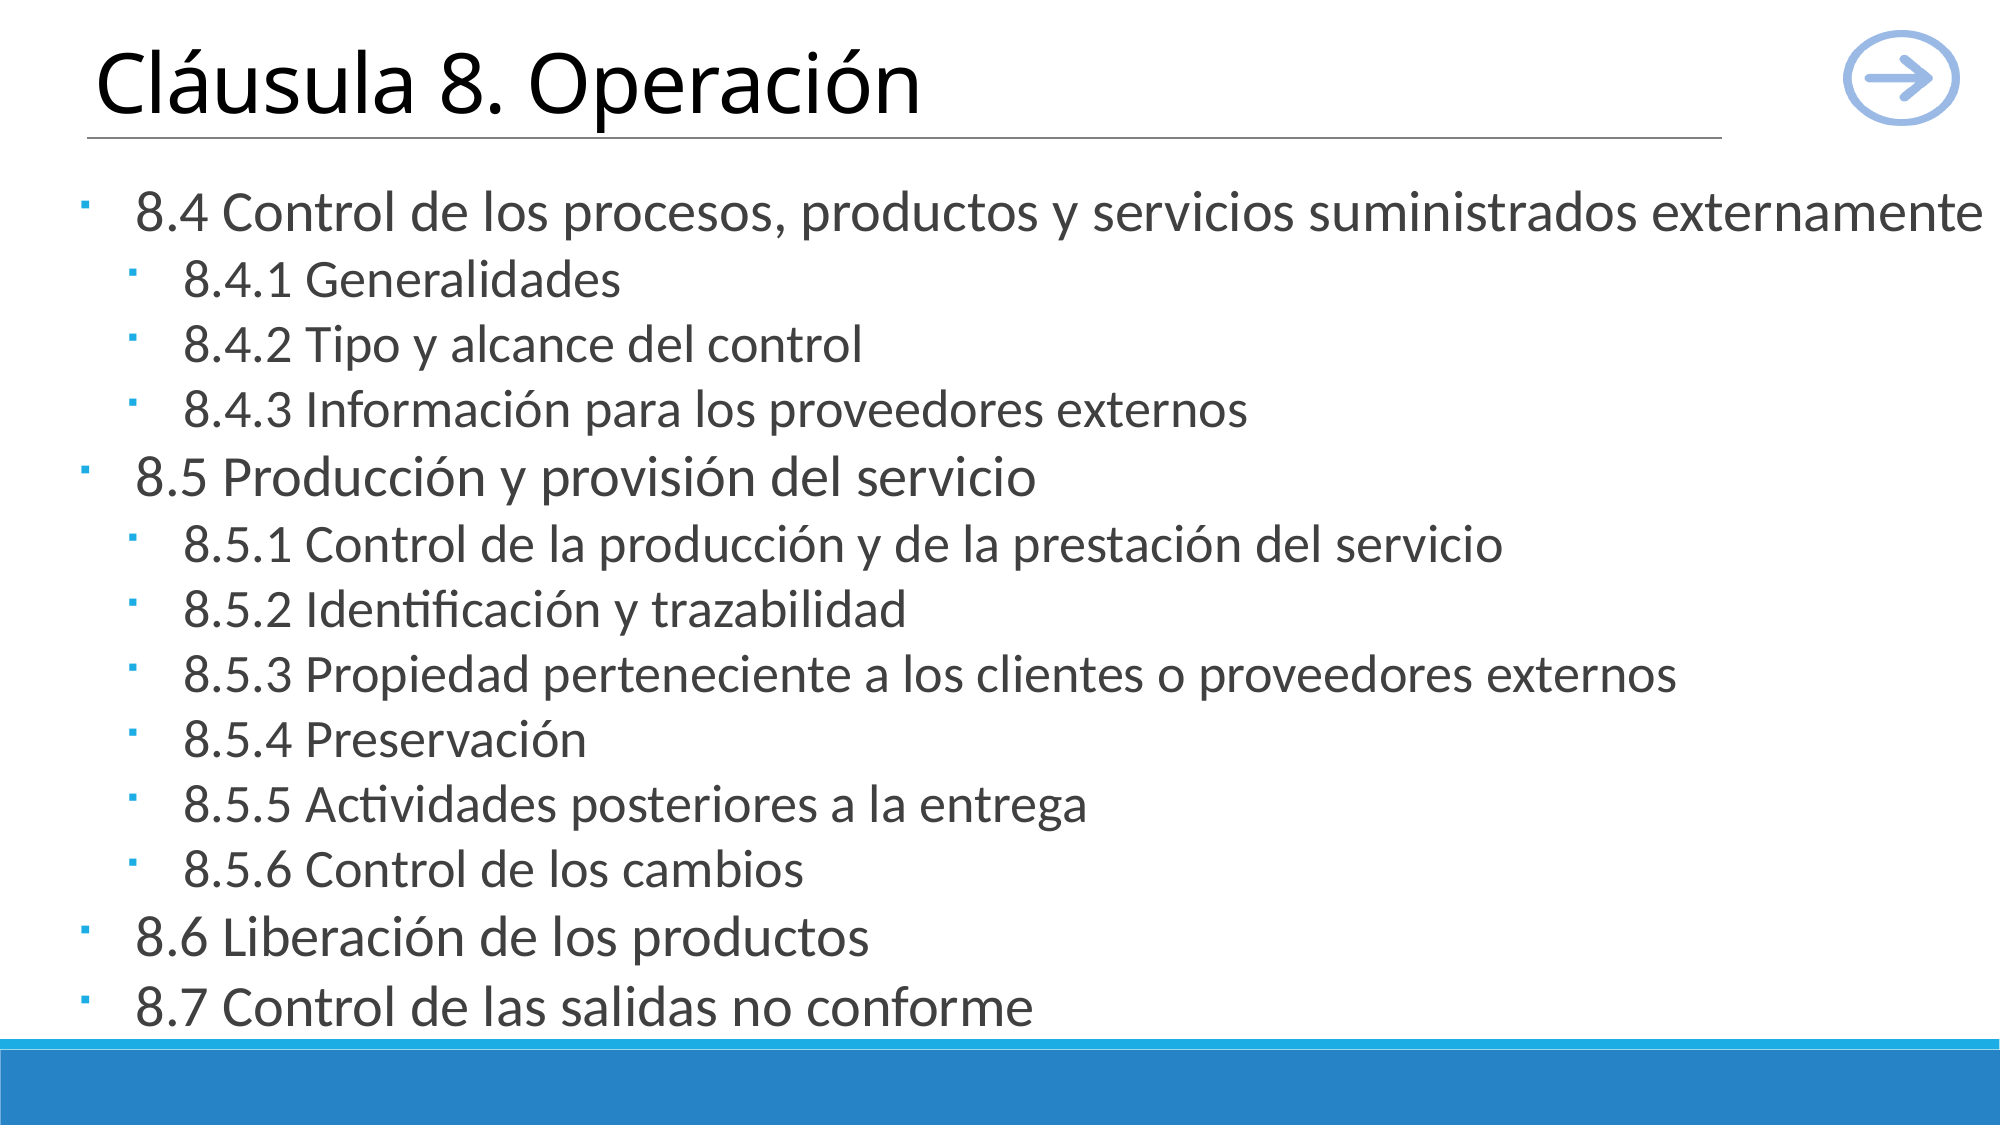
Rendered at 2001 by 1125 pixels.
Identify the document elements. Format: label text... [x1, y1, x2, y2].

list 8.4 Control de los procesos, productos y servicios suministrados externamente 8.4.1 Generalidades 8.4.2 Tipo y alcance del control 8.4.3 Información para los proveedores externos 8.5 Producción y provisión del servicio 8.5.1 Control de la producción y de la prestación del servicio 8.5.2 Identificación y trazabilidad 8.5.3 Propiedad perteneciente a los clientes o proveedores externos 8.5.4 Preservación 8.5.5 Actividades posteriores a la entrega 8.5.6 Control de los cambios 8.6 Liberación de los productos 8.7 Control de las salidas no conforme [79, 165, 2000, 871]
title Cláusula 8. Operación [79, 0, 1888, 139]
